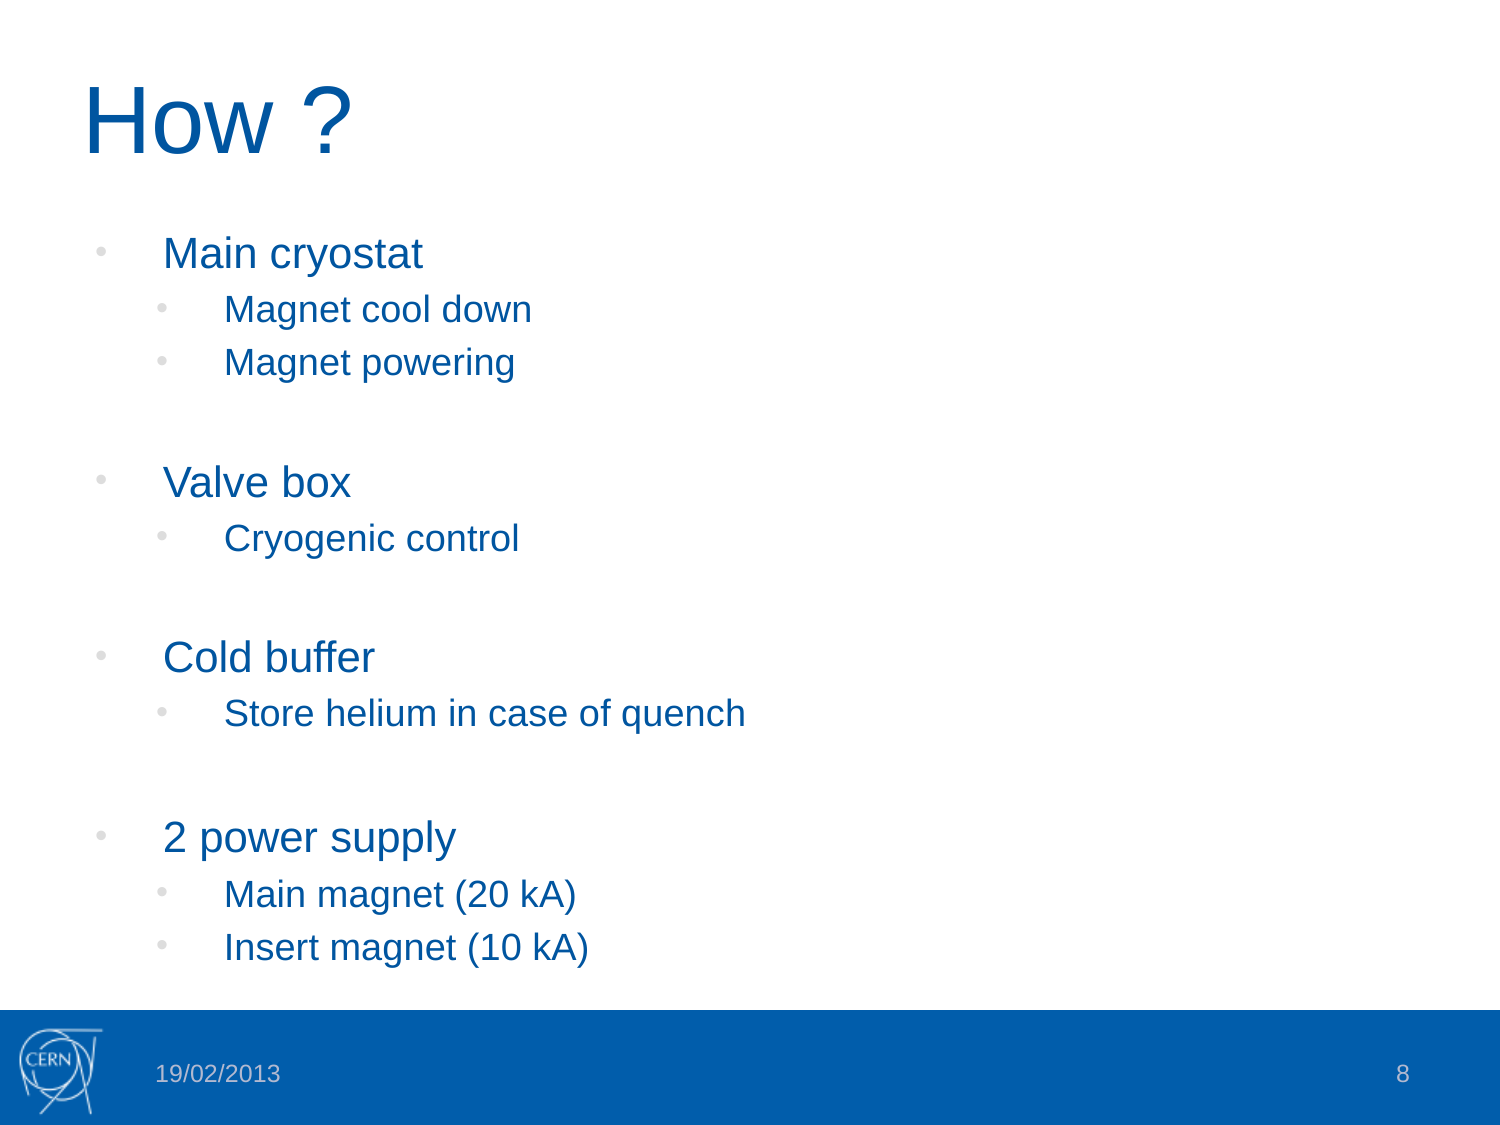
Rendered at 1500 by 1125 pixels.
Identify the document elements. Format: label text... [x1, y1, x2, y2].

slide_number 8 [1074, 1042, 1425, 1103]
list Main cryostat Magnet cool down Magnet powering Valve box Cryogenic control Cold buffer Store helium in case of quench 2 power supply Main magnet (20 kA) Insert magnet (10 kA) [75, 217, 1425, 984]
title How ? [75, 38, 1425, 193]
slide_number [140, 1042, 491, 1103]
